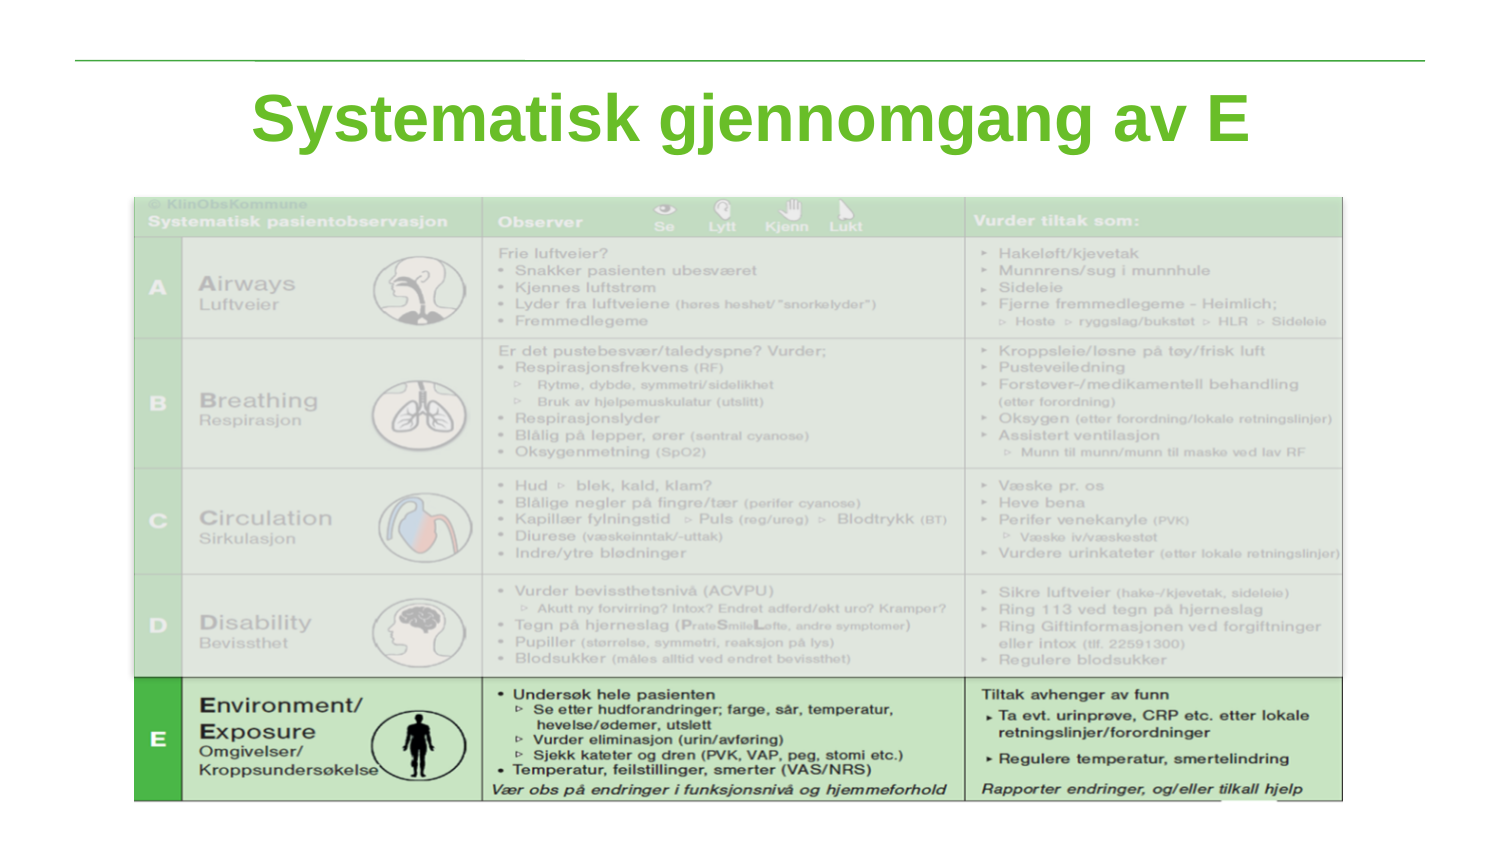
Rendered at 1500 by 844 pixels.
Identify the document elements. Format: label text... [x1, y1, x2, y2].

title Systematisk gjennomgang av E [78, 80, 1425, 149]
picture [133, 196, 1343, 807]
